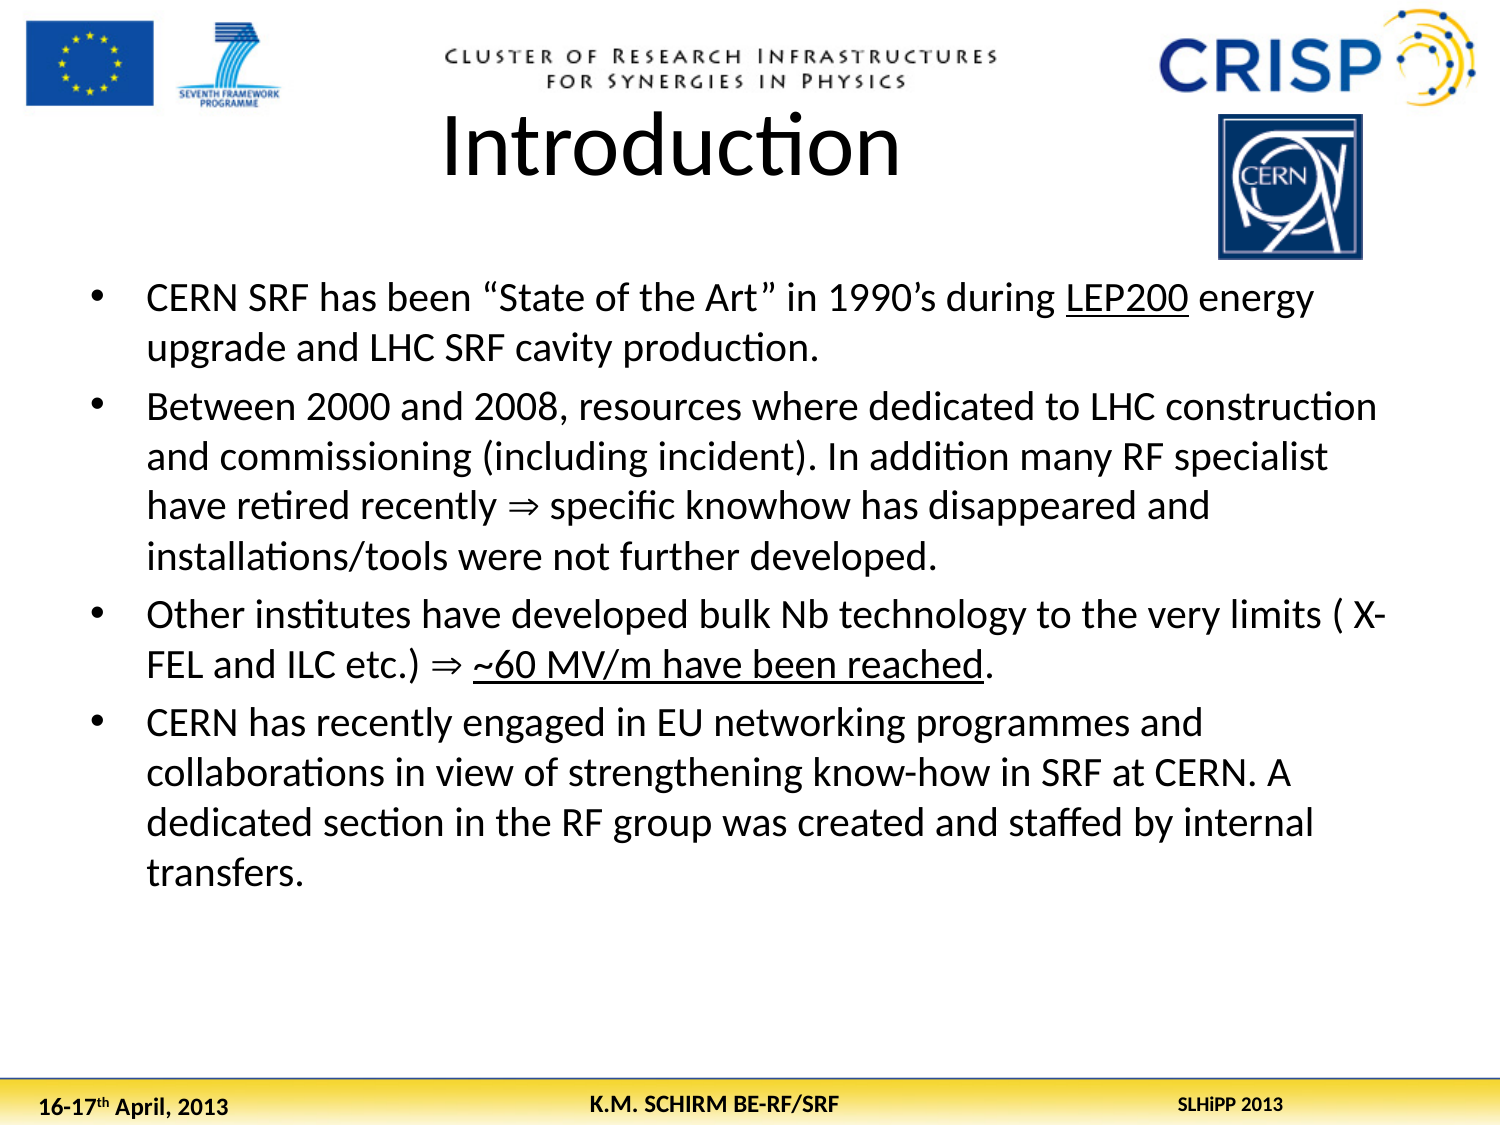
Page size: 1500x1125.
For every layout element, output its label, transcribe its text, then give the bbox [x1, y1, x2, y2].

list CERN SRF has been “State of the Art” in 1990’s during LEP200 energy upgrade and LHC SRF cavity production. Between 2000 and 2008, resources where dedicated to LHC construction and commissioning (including incident). In addition many RF specialist have retired recently  specific knowhow has disappeared and installations/tools were not further developed. Other institutes have developed bulk Nb technology to the very limits ( X-FEL and ILC etc.)  ~60 MV/m have been reached. CERN has recently engaged in EU networking programmes and collaborations in view of strengthening know-how in SRF at CERN. A dedicated section in the RF group was created and staffed by internal transfers. [75, 262, 1425, 1005]
title Introduction [173, 45, 1171, 233]
picture [0, 0, 1500, 1125]
